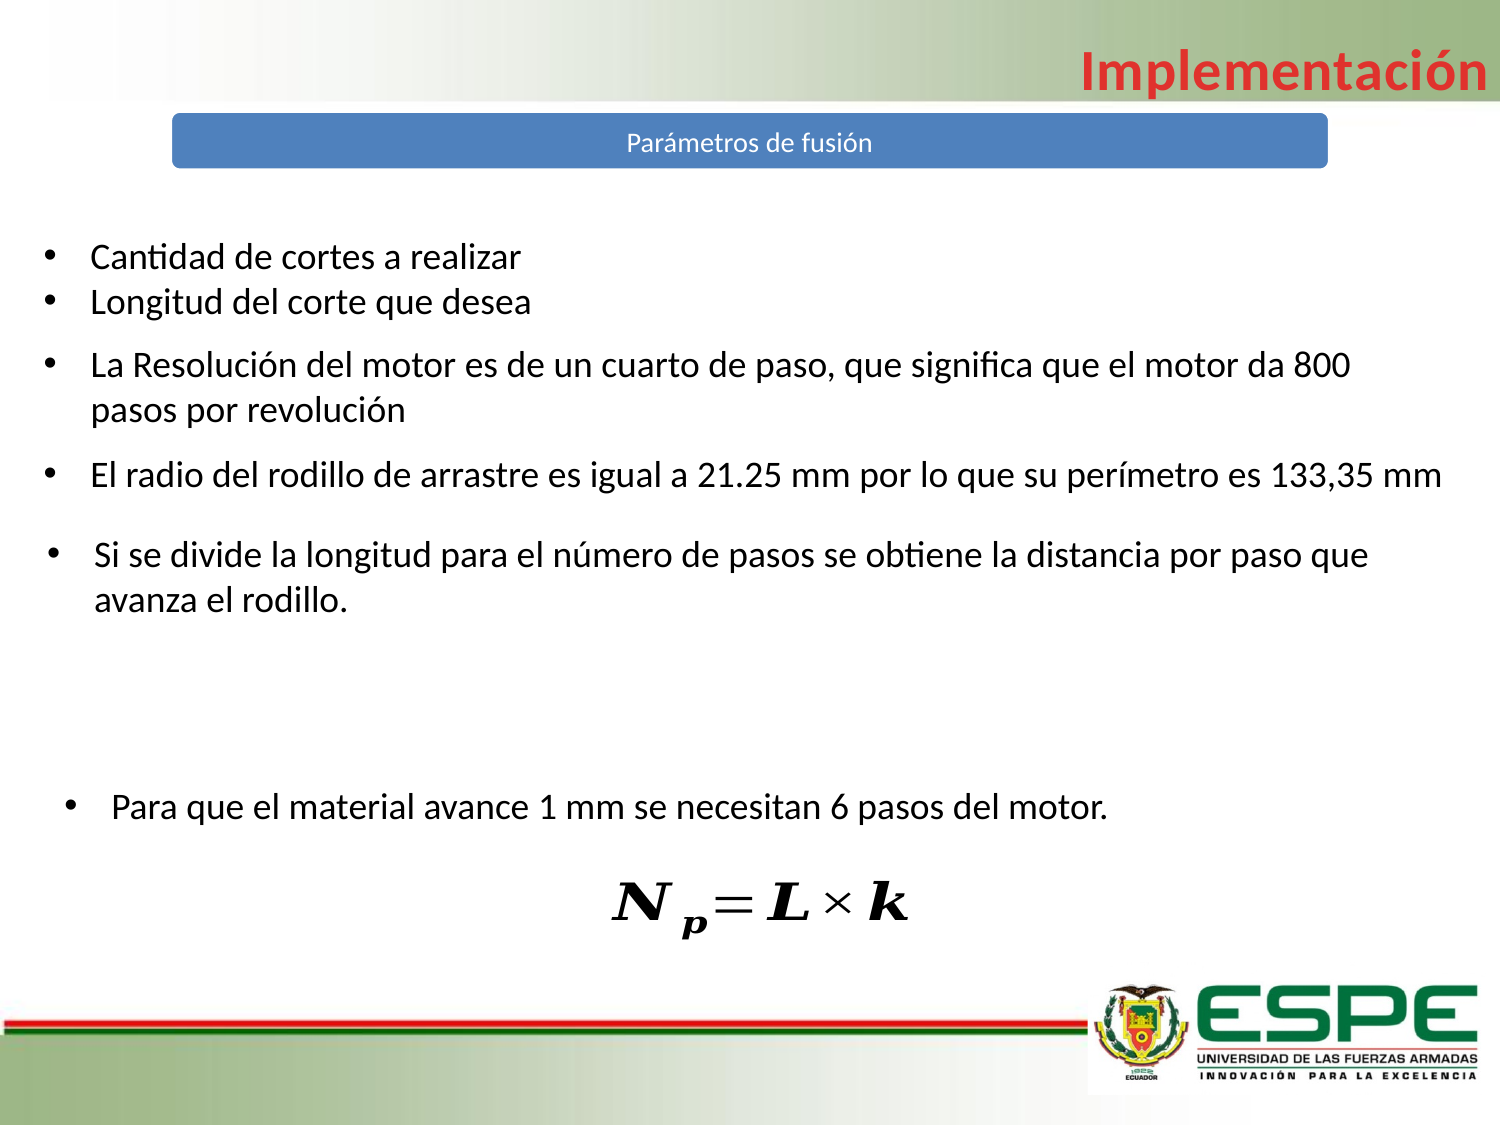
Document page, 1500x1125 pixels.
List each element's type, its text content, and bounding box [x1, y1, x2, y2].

text_box El radio del rodillo de arrastre es igual a 21.25 mm por lo que su perímetro es 133,35 mm [28, 442, 1463, 503]
text_box Cantidad de cortes a realizar Longitud del corte que desea [28, 257, 779, 330]
picture [0, 1, 1500, 1125]
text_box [24, 110, 1476, 249]
text_box La Resolución del motor es de un cuarto de paso, que significa que el motor da 800 pasos por revolución [28, 332, 1404, 438]
text_box Para que el material avance 1 mm se necesitan 6 pasos del motor. [49, 774, 1484, 835]
text_box Implementación [28, 24, 1500, 110]
